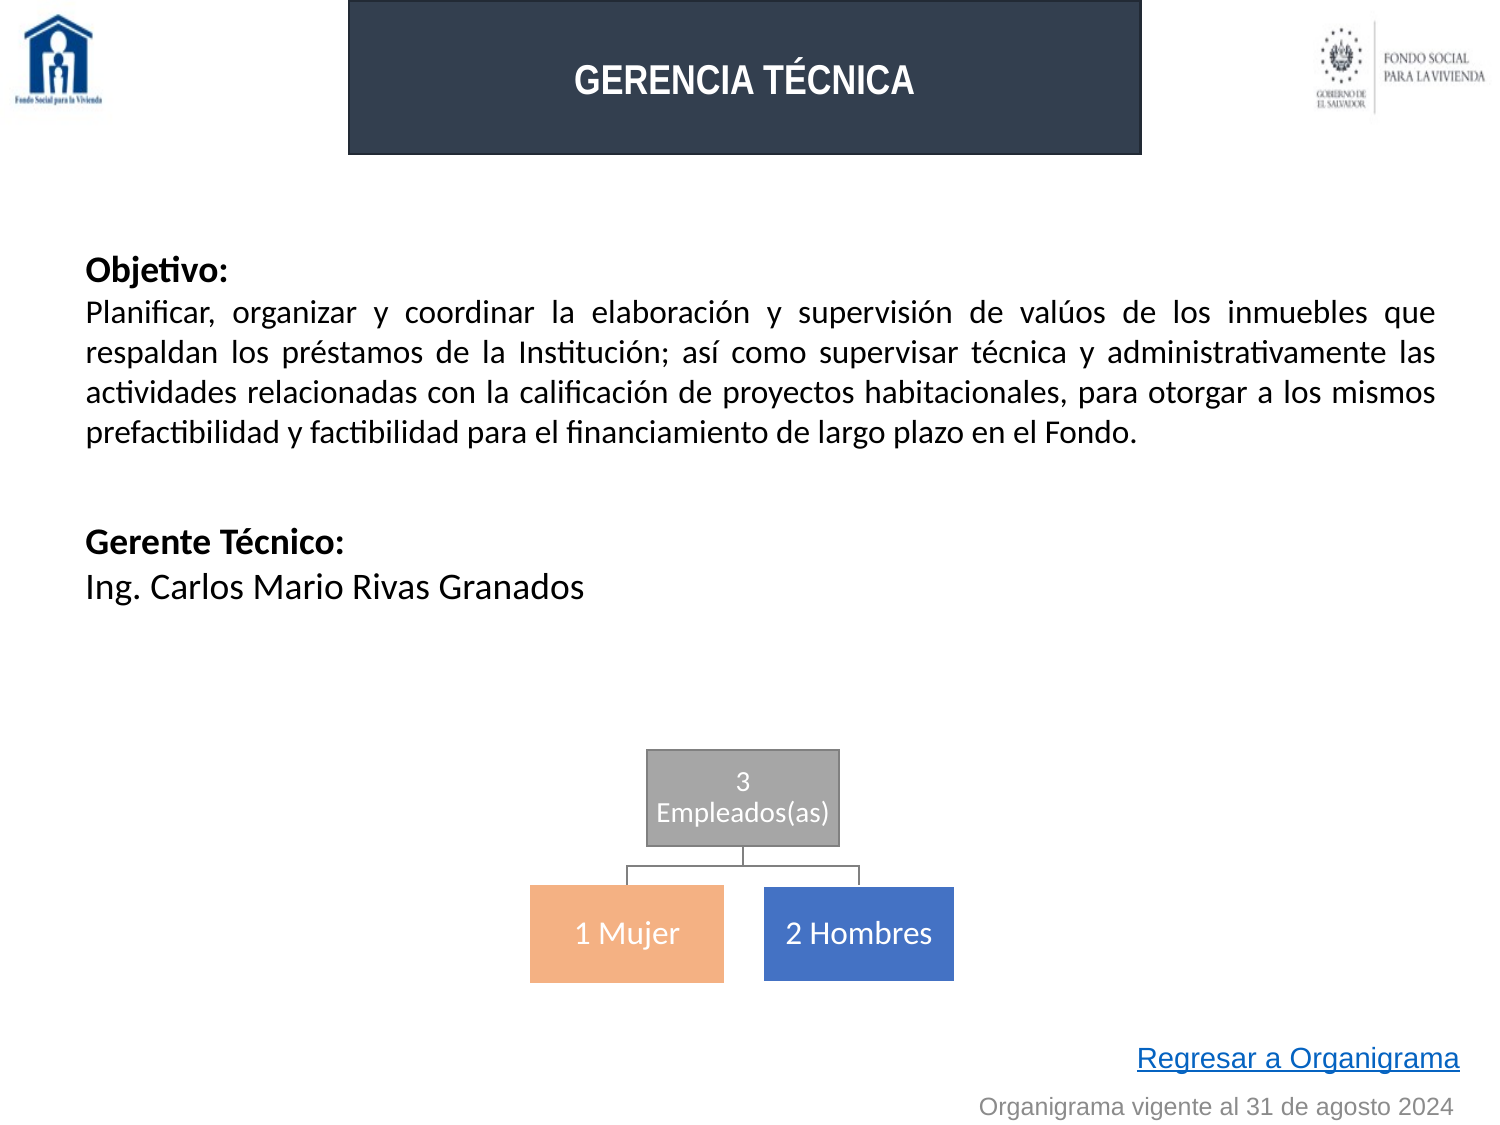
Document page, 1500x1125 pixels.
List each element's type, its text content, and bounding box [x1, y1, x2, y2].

text_box Objetivo: Planificar, organizar y coordinar la elaboración y supervisión de valúos de los inmuebles que respaldan los préstamos de la Institución; así como supervisar técnica y administrativamente las actividades relacionadas con la calificación de proyectos habitacionales, para otorgar a los mismos prefactibilidad y factibilidad para el financiamiento de largo plazo en el Fondo. [70, 237, 1453, 457]
text_box Regresar a Organigrama [1122, 1031, 1500, 1075]
text_box Gerente Técnico: Ing. Carlos Mario Rivas Granados [70, 509, 680, 614]
text_box GERENCIA TÉCNICA [348, 0, 1142, 155]
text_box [496, 749, 991, 982]
picture [0, 0, 1500, 1125]
footer Organigrama vigente al 31 de agosto 2024 [916, 1075, 1500, 1125]
